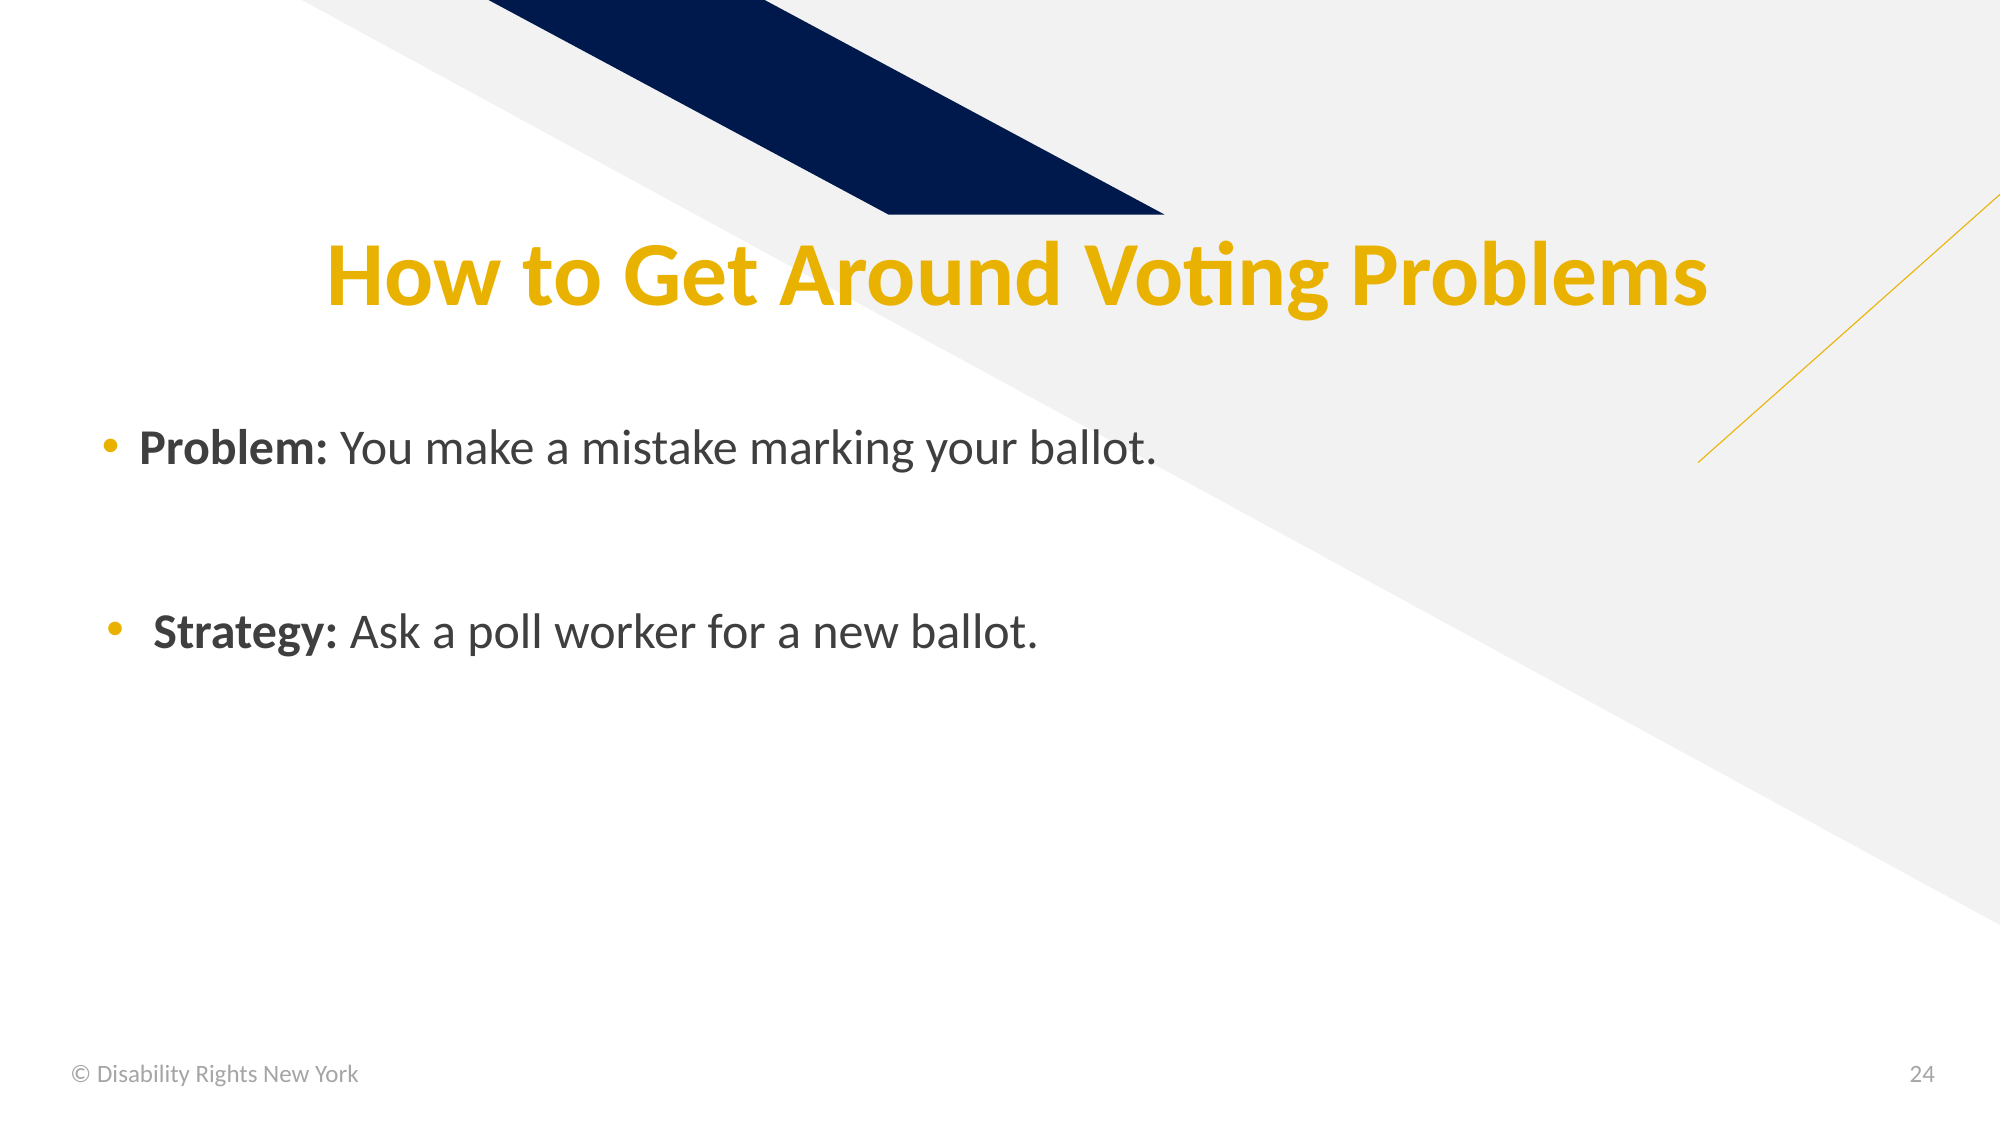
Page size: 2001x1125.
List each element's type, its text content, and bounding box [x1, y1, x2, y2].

slide_number 24 [1828, 1042, 1950, 1103]
text_box Strategy: Ask a poll worker for a new ballot. [91, 590, 1066, 666]
footer © Disability Rights New York [55, 1042, 731, 1103]
title How to Get Around Voting Problems [87, 126, 1950, 326]
list Problem: You make a mistake marking your ballot. [87, 414, 1276, 538]
